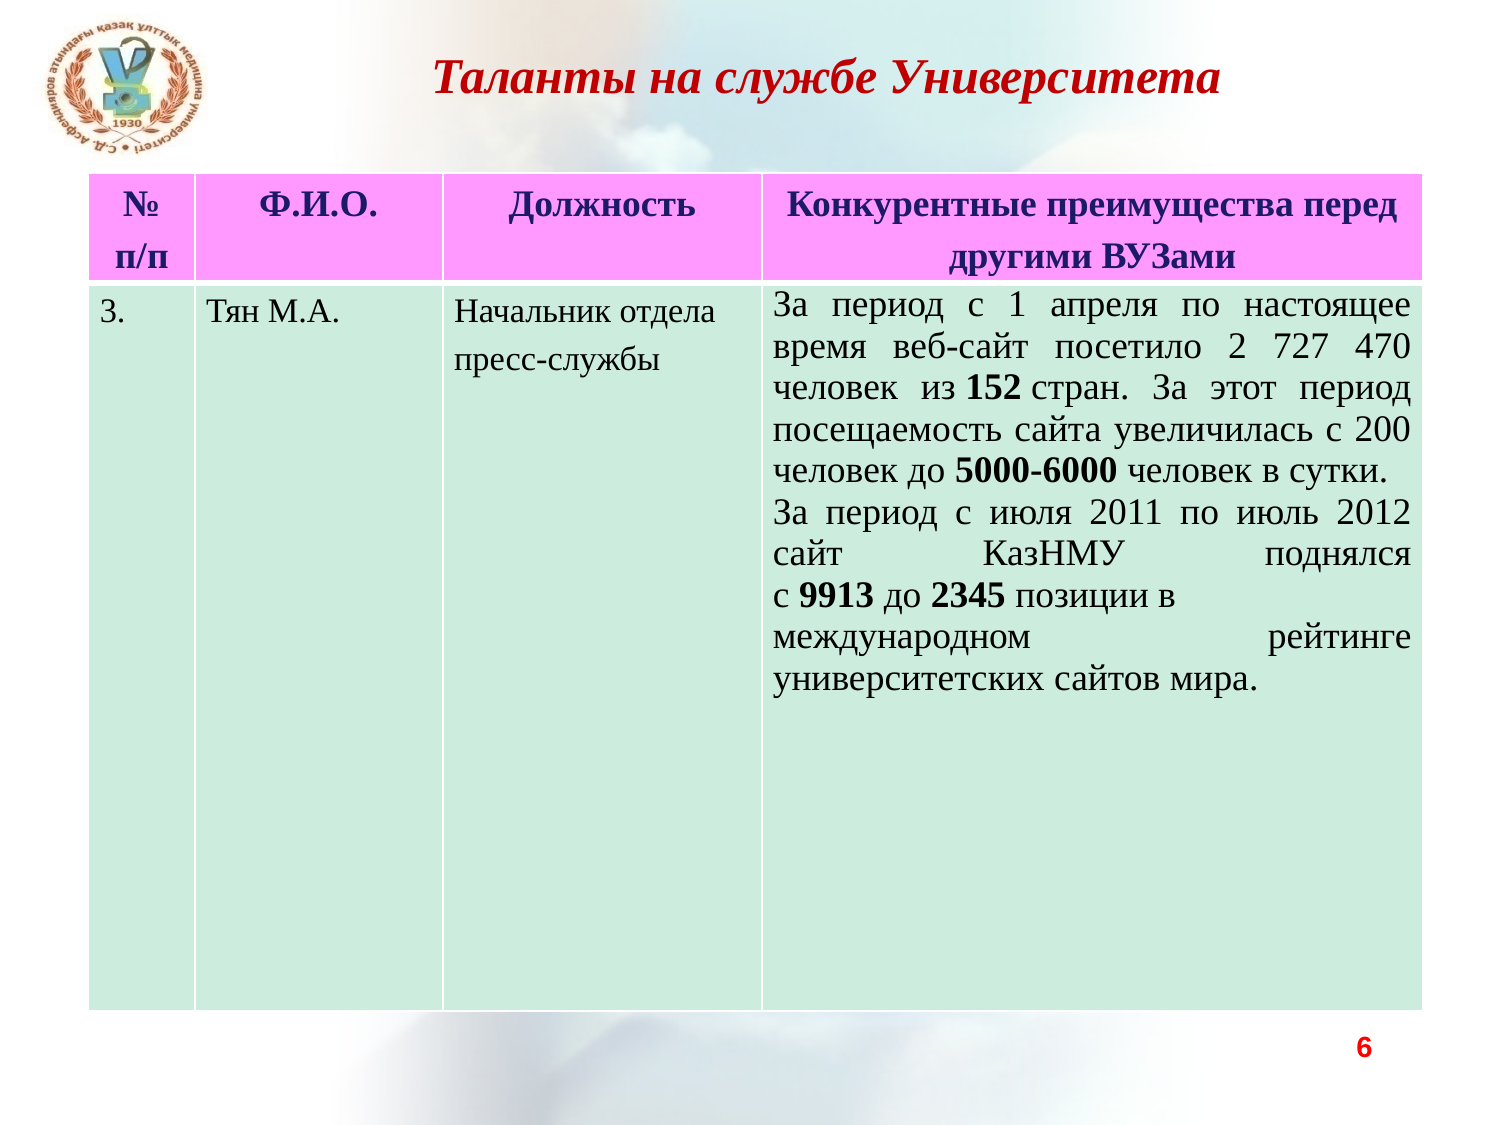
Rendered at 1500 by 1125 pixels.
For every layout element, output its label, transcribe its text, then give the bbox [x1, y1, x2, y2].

picture [0, 0, 1363, 173]
table_header Конкурентные преимущества перед другими ВУЗами [763, 174, 1422, 280]
picture [187, 1012, 1363, 1125]
table_cell За период с 1 апреля по настоящее время веб-сайт посетило 2 727 470 человек из 152 стран. За этот период посещаемость сайта увеличилась с 200 человек до 5000-6000 человек в сутки. За период с июля 2011 по июль 2012 сайт КазНМУ поднялся с 9913 до 2345 позиции в международном рейтинге университетских сайтов мира. [763, 286, 1422, 1010]
table_header Ф.И.О. [196, 174, 442, 280]
footer Таланты на службе Университета [289, 42, 1365, 118]
table_cell Тян М.А. [196, 286, 442, 1010]
table_cell Начальник отдела пресс-службы [444, 286, 761, 1010]
table_cell 3. [89, 286, 194, 1010]
table_header № п/п [89, 181, 194, 280]
slide_number 6 [1074, 1024, 1388, 1101]
table_header Должность [444, 174, 761, 280]
